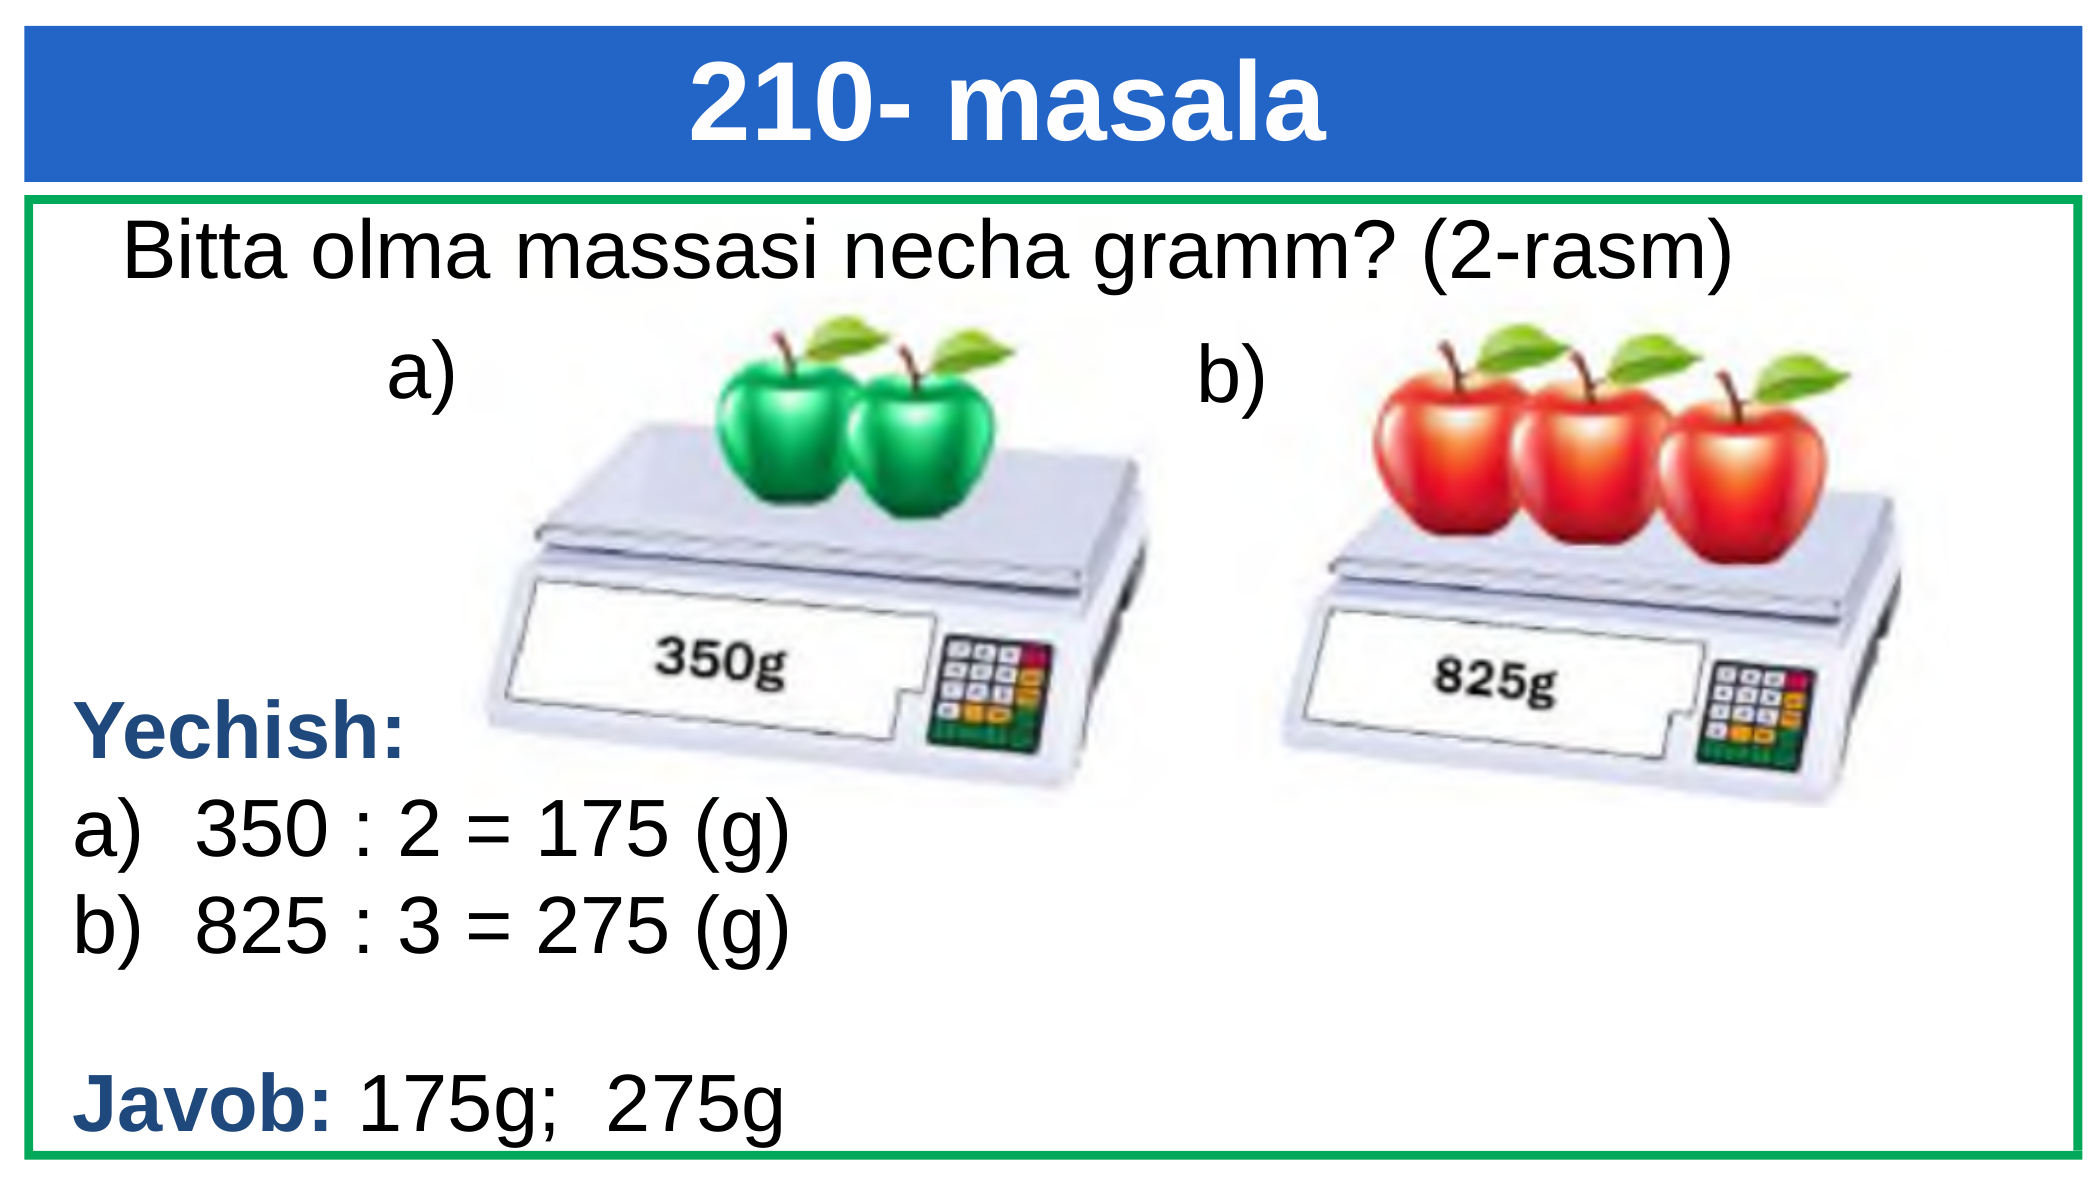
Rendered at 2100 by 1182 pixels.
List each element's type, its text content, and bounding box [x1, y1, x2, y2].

text_box 210- masala [683, 22, 1487, 164]
picture [460, 215, 1169, 808]
text_box a) [371, 309, 455, 422]
picture [1234, 251, 1950, 808]
text_box Bitta olma massasi necha gramm? (2-rasm) [106, 187, 1950, 400]
text_box Yechish: 350 : 2 = 175 (g) 825 : 3 = 275 (g) Javob: 175g; 275g [57, 670, 870, 1156]
text_box b) [1181, 314, 1229, 427]
